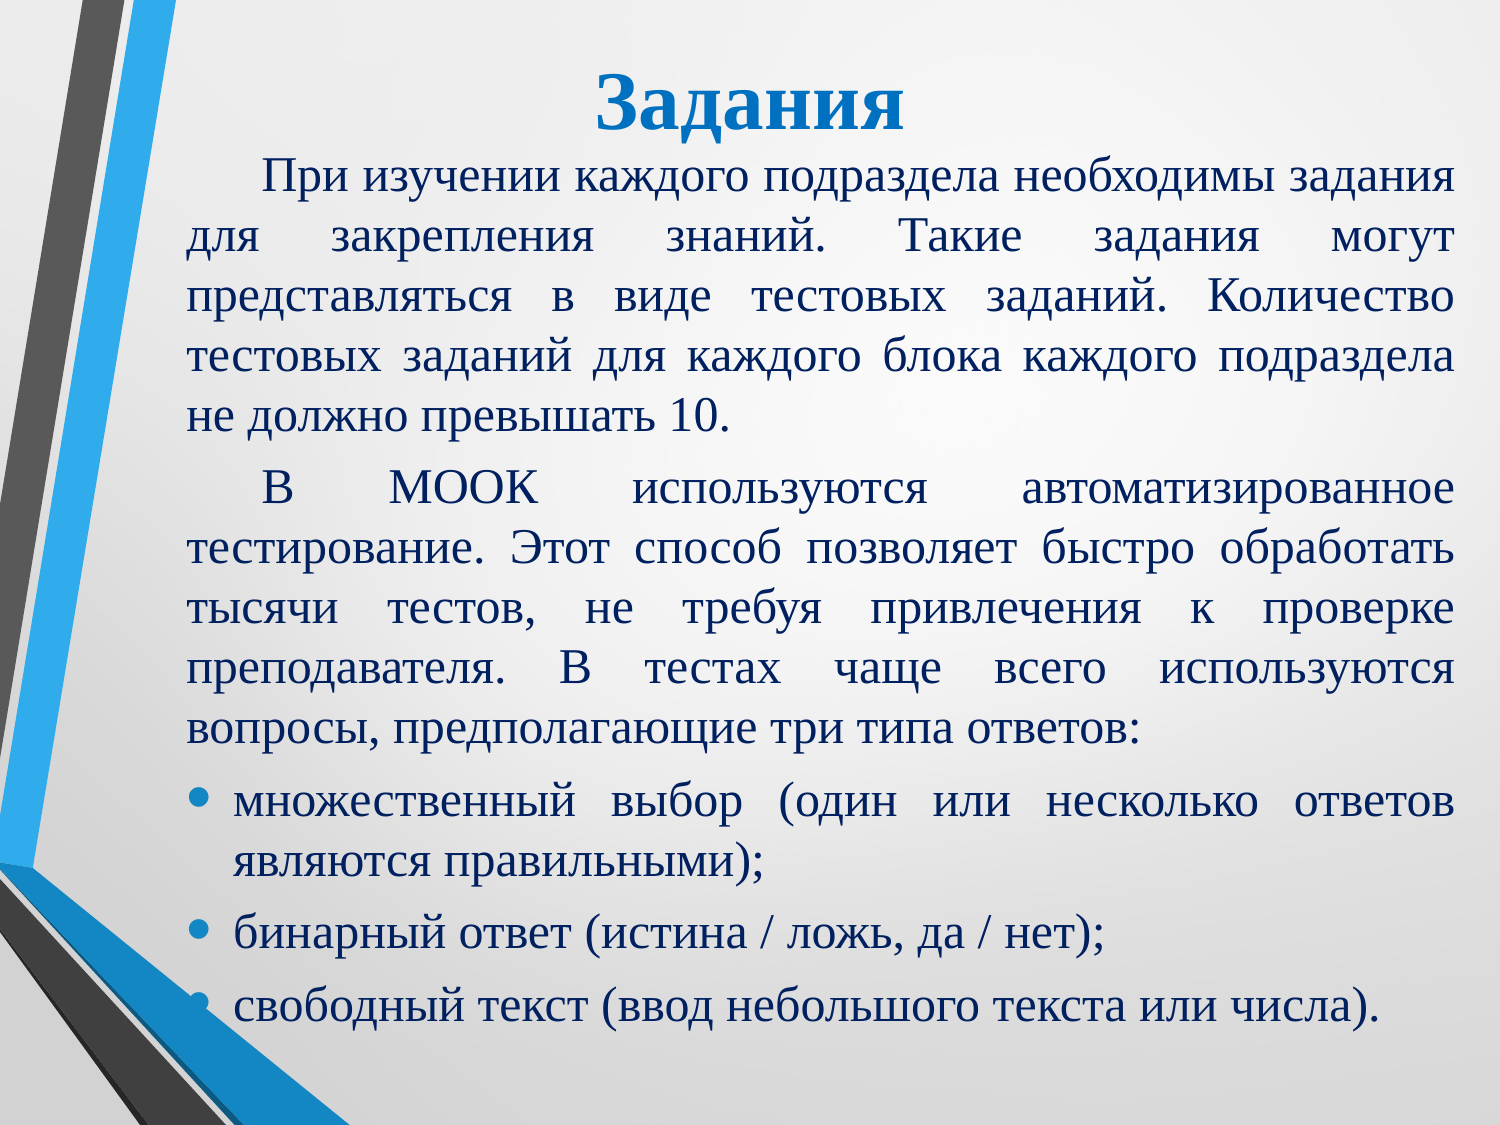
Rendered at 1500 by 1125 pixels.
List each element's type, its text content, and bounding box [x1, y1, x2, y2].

title Задания [75, 30, 1425, 161]
list При изучении каждого подраздела необходимы задания для закрепления знаний. Такие задания могут представляться в виде тестовых заданий. Количество тестовых заданий для каждого блока каждого подраздела не должно превышать 10. В МООК используются автоматизированное тестирование. Этот способ позволяет быстро обработать тысячи тестов, не требуя привлечения к проверке преподавателя. В тестах чаще всего используются вопросы, предполагающие три типа ответов: множественный выбор (один или несколько ответов являются правильными); бинарный ответ (истина / ложь, да / нет); свободный текст (ввод небольшого текста или числа). [171, 196, 1471, 976]
